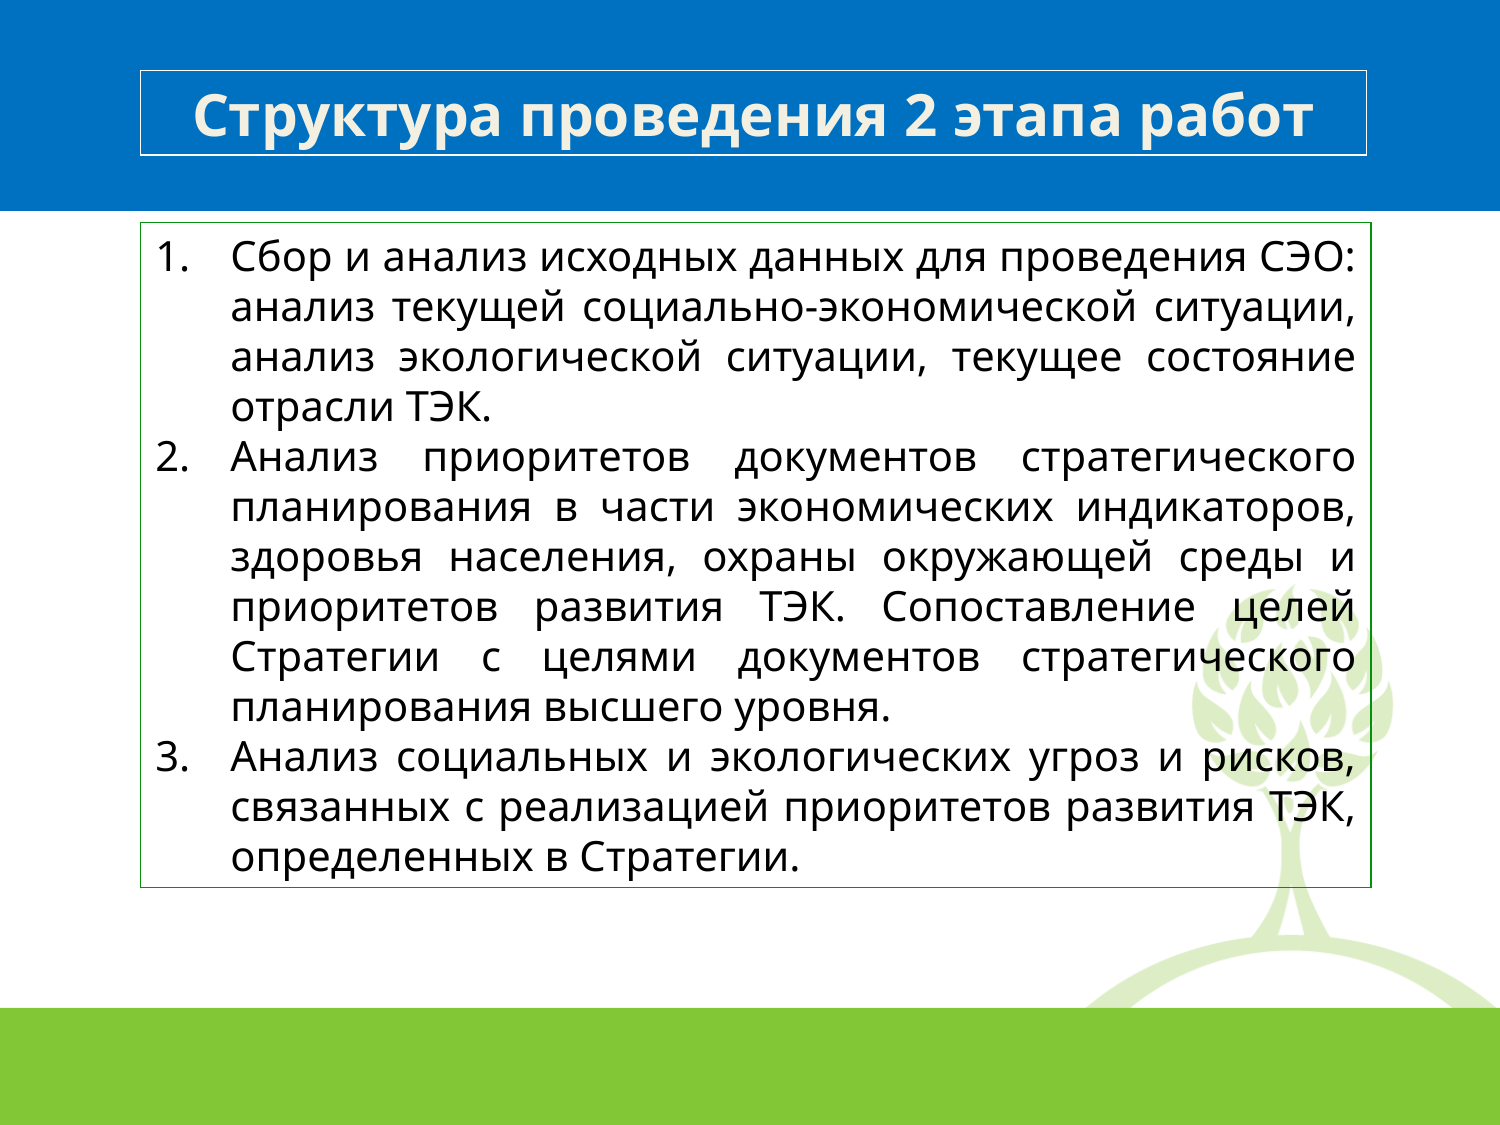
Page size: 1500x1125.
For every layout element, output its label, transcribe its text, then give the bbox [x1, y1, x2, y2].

text_box Структура проведения 2 этапа работ [140, 70, 1367, 156]
text_box [0, 0, 1500, 213]
text_box [0, 1006, 1000, 1125]
picture [1005, 573, 1500, 1125]
text_box Сбор и анализ исходных данных для проведения СЭО: анализ текущей социально-экономической ситуации, анализ экологической ситуации, текущее состояние отрасли ТЭК. Анализ приоритетов документов стратегического планирования в части экономических индикаторов, здоровья населения, охраны окружающей среды и приоритетов развития ТЭК. Сопоставление целей Стратегии с целями документов стратегического планирования высшего уровня. Анализ социальных и экологических угроз и рисков, связанных с реализацией приоритетов развития ТЭК, определенных в Стратегии. [140, 222, 1371, 888]
